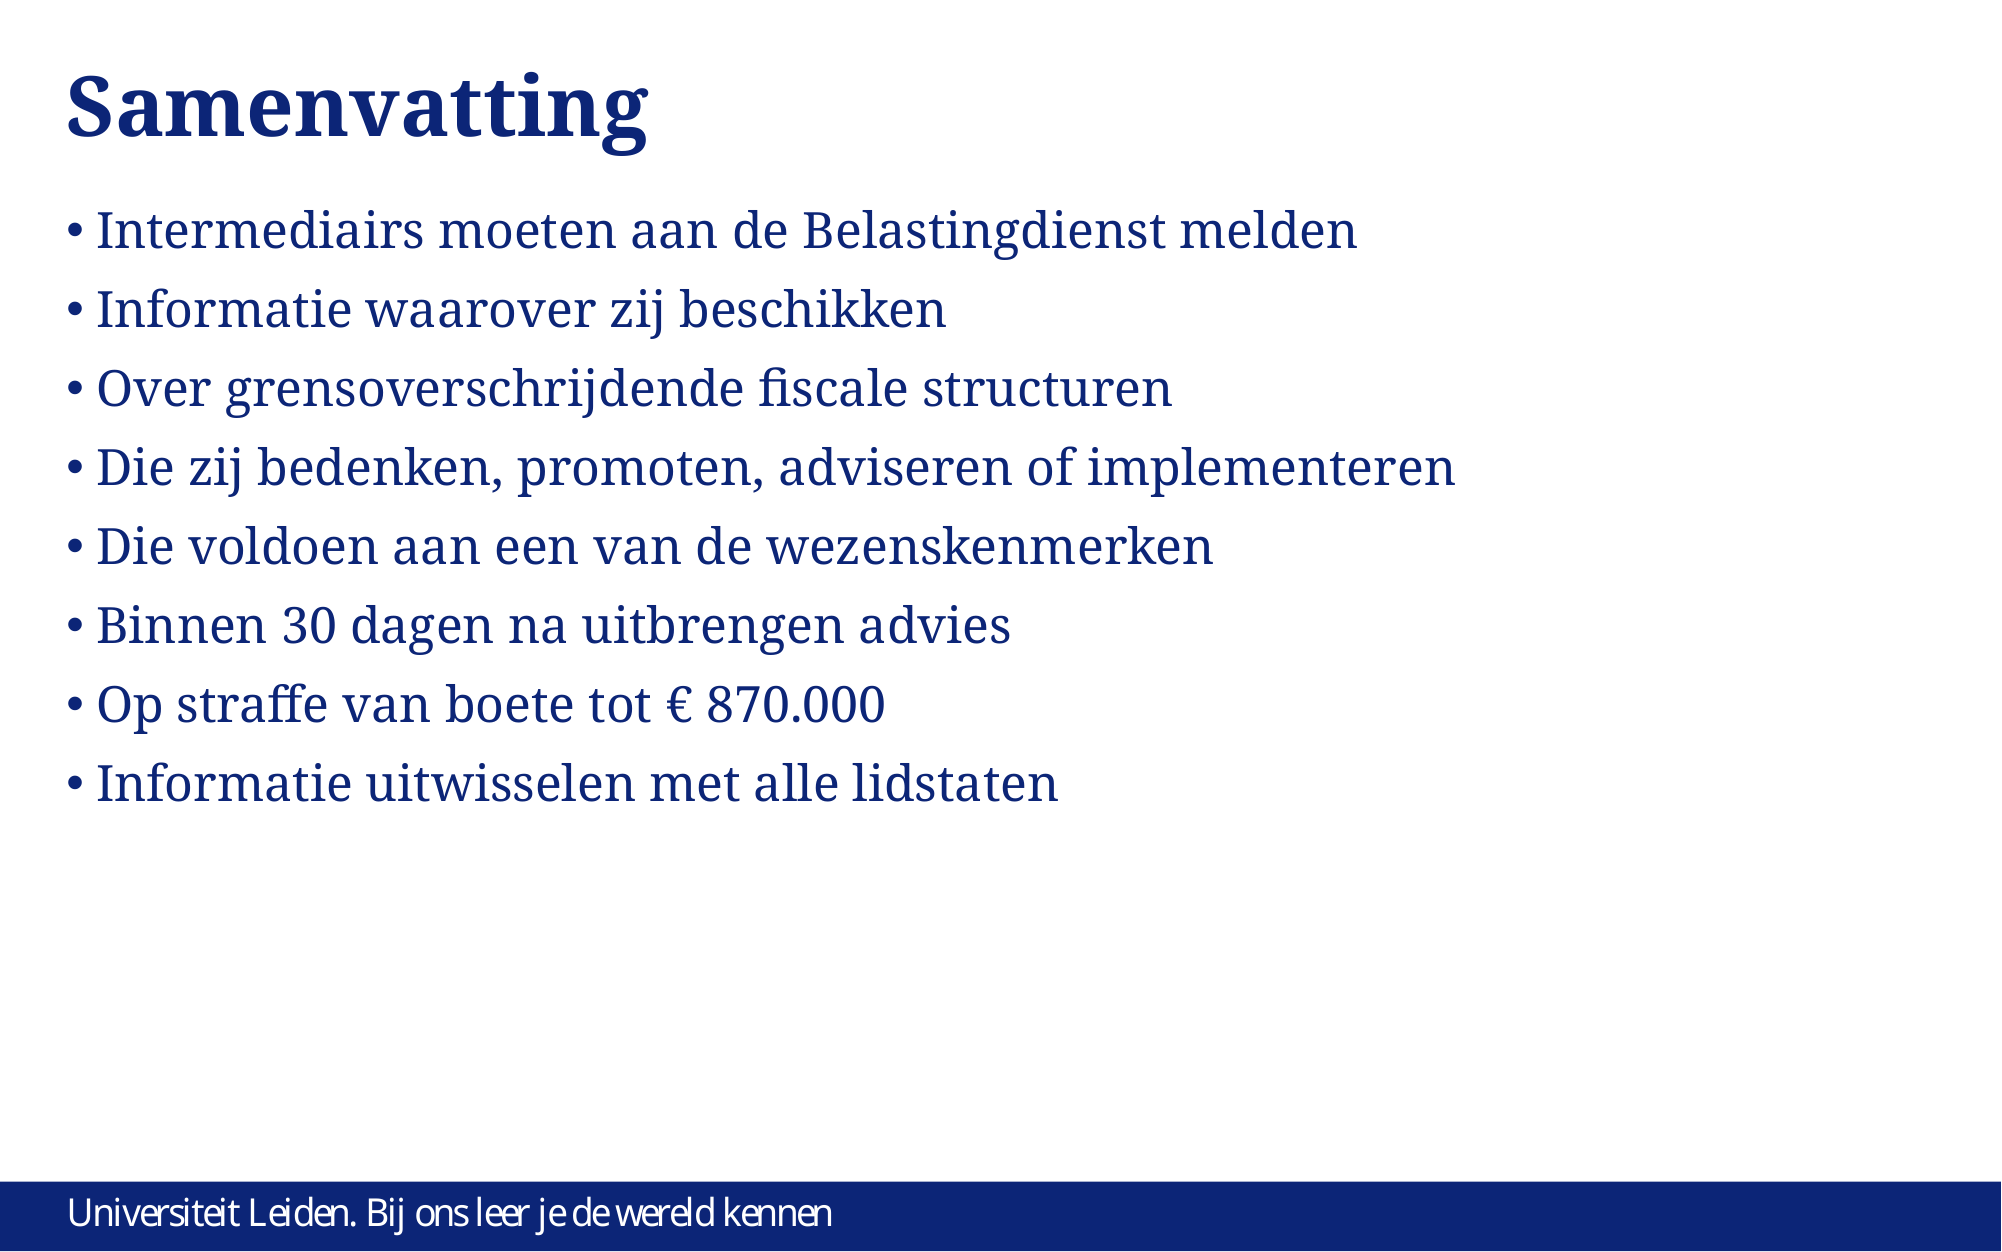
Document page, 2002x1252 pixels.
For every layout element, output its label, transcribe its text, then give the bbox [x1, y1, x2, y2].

title Samenvatting [66, 66, 1935, 140]
list Intermediairs moeten aan de Belastingdienst melden Informatie waarover zij beschikken Over grensoverschrijdende fiscale structuren Die zij bedenken, promoten, adviseren of implementeren Die voldoen aan een van de wezenskenmerken Binnen 30 dagen na uitbrengen advies Op straffe van boete tot € 870.000 Informatie uitwisselen met alle lidstaten [66, 205, 1935, 1116]
